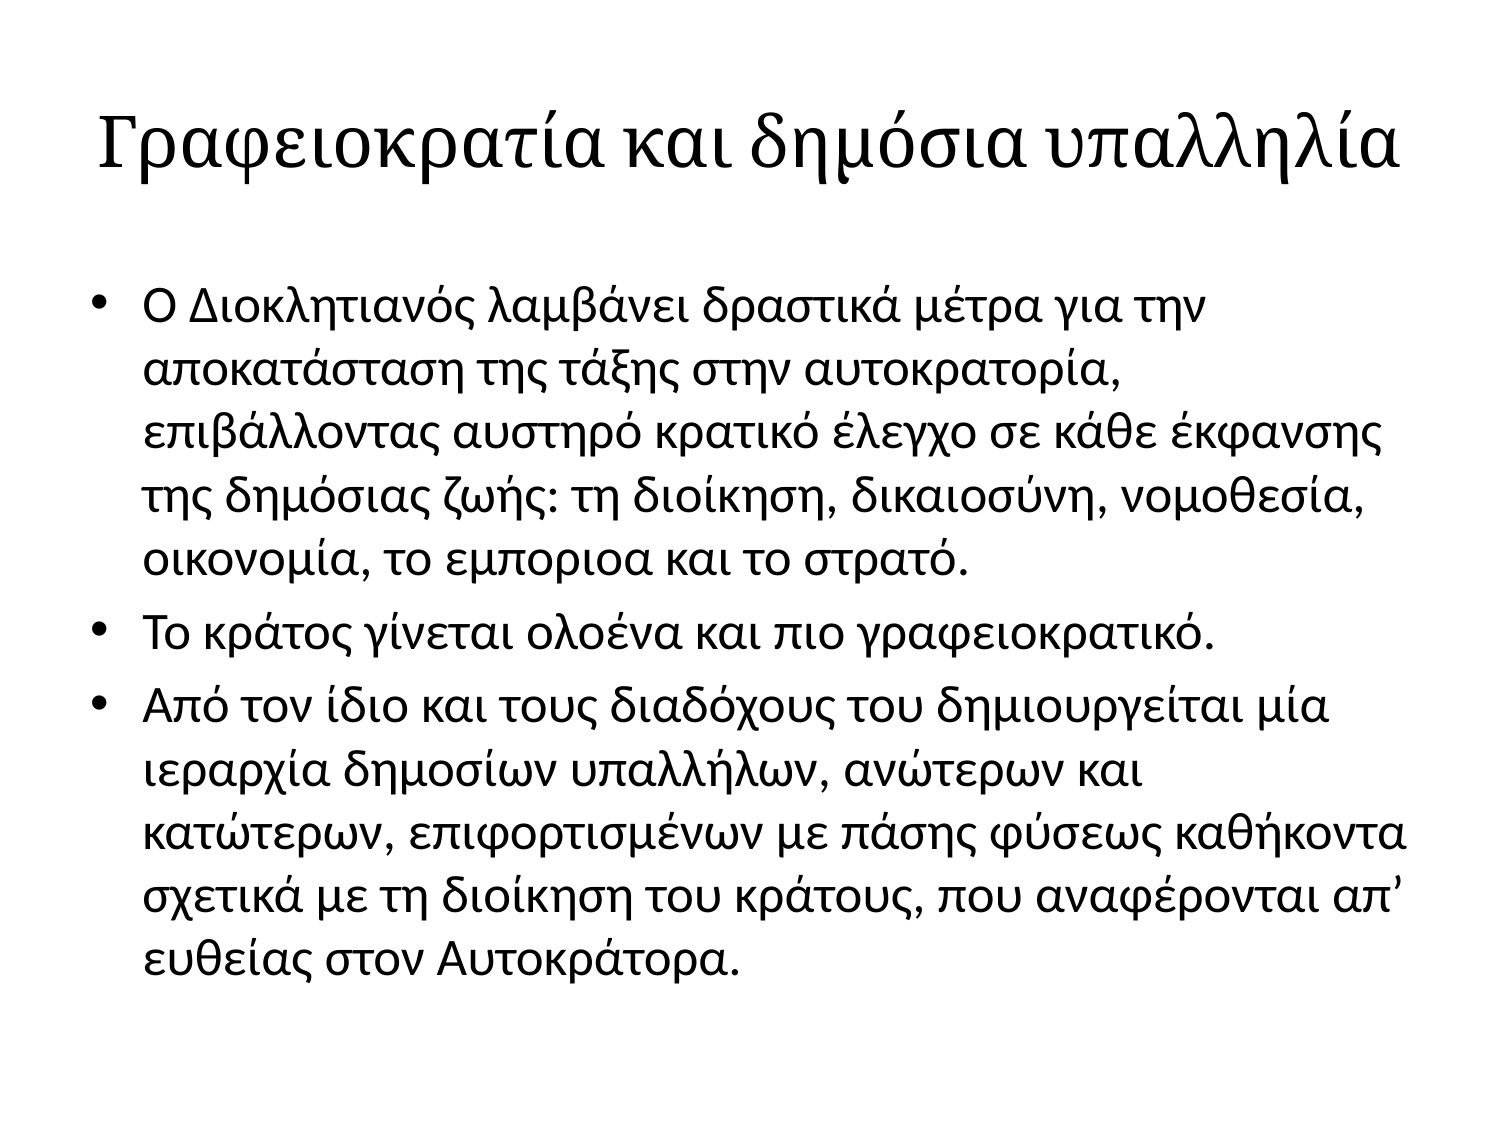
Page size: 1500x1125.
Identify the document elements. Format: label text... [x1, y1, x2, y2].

title Γραφειοκρατία και δημόσια υπαλληλία [75, 45, 1425, 233]
list O Διοκλητιανός λαμβάνει δραστικά μέτρα για την αποκατάσταση της τάξης στην αυτοκρατορία, επιβάλλοντας αυστηρό κρατικό έλεγχο σε κάθε έκφανσης της δημόσιας ζωής: τη διοίκηση, δικαιοσύνη, νομοθεσία, οικονομία, το εμποριοα και το στρατό. Το κράτος γίνεται ολοένα και πιο γραφειοκρατικό. Από τον ίδιο και τους διαδόχους του δημιουργείται μία ιεραρχία δημοσίων υπαλλήλων, ανώτερων και κατώτερων, επιφορτισμένων με πάσης φύσεως καθήκοντα σχετικά με τη διοίκηση του κράτους, που αναφέρονται απ’ ευθείας στον Αυτοκράτορα. [75, 262, 1425, 1005]
